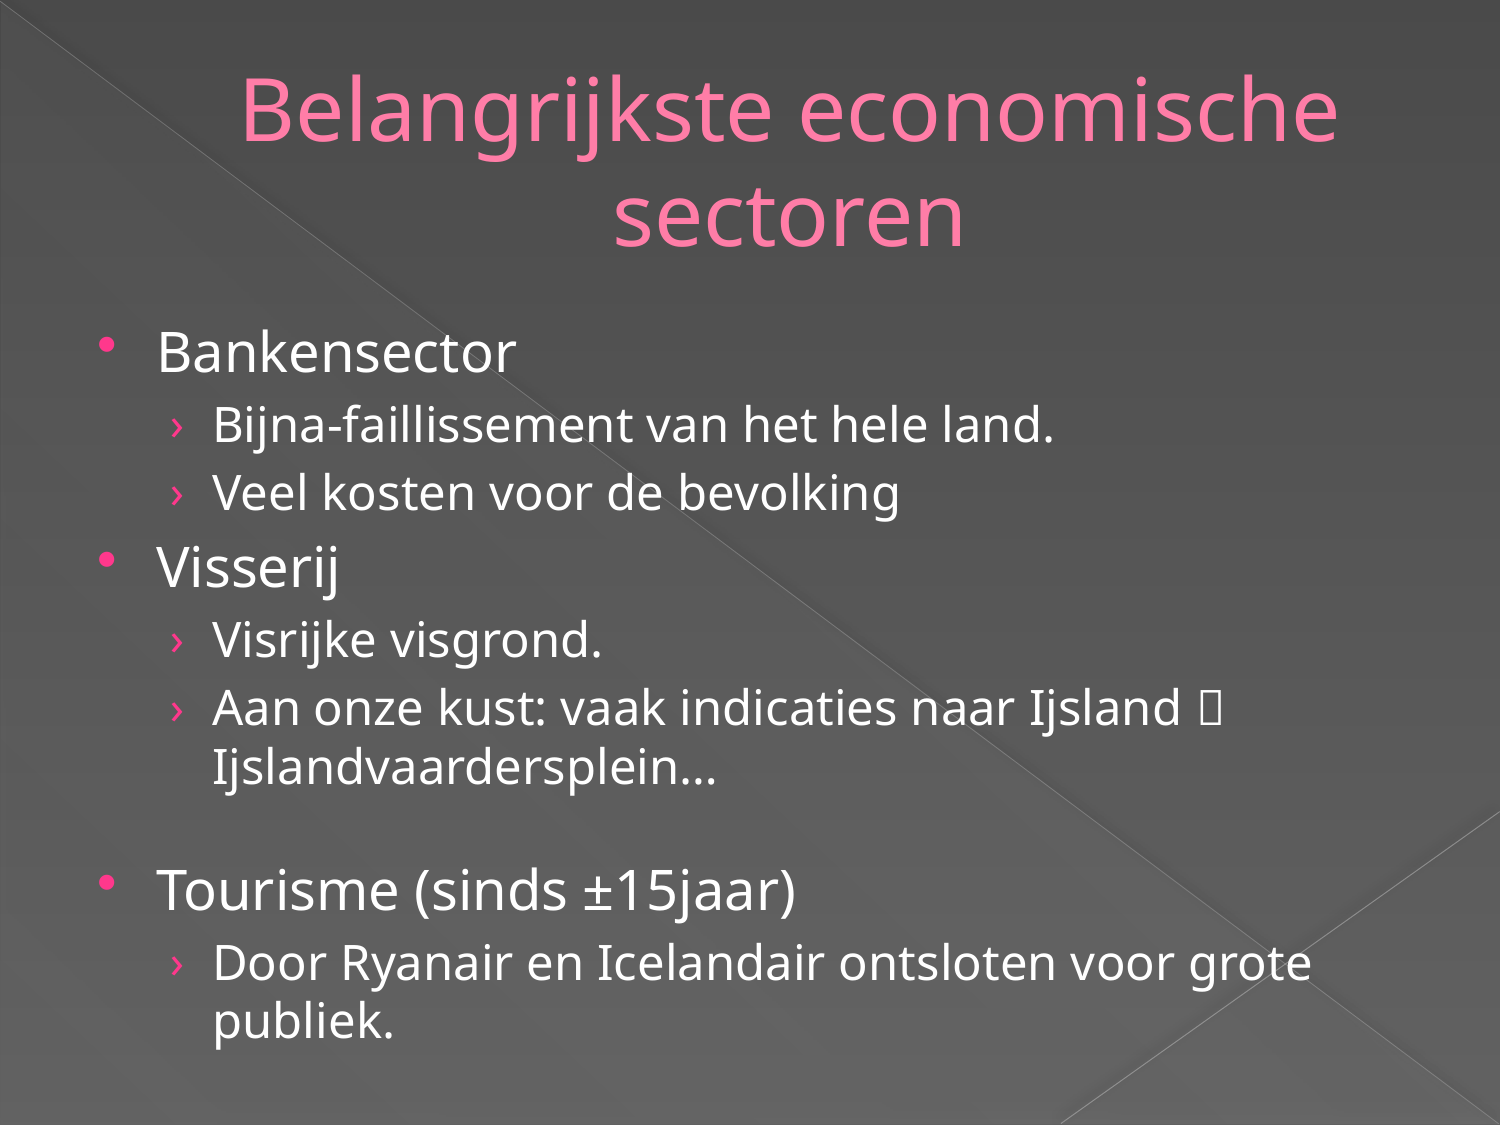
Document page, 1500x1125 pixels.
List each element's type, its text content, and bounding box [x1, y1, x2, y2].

title Belangrijkste economische sectoren [75, 43, 1425, 274]
list Bankensector Bijna-faillissement van het hele land. Veel kosten voor de bevolking Visserij Visrijke visgrond. Aan onze kust: vaak indicaties naar Ijsland  Ijslandvaardersplein… Tourisme (sinds ±15jaar) Door Ryanair en Icelandair ontsloten voor grote publiek. [75, 308, 1425, 1059]
